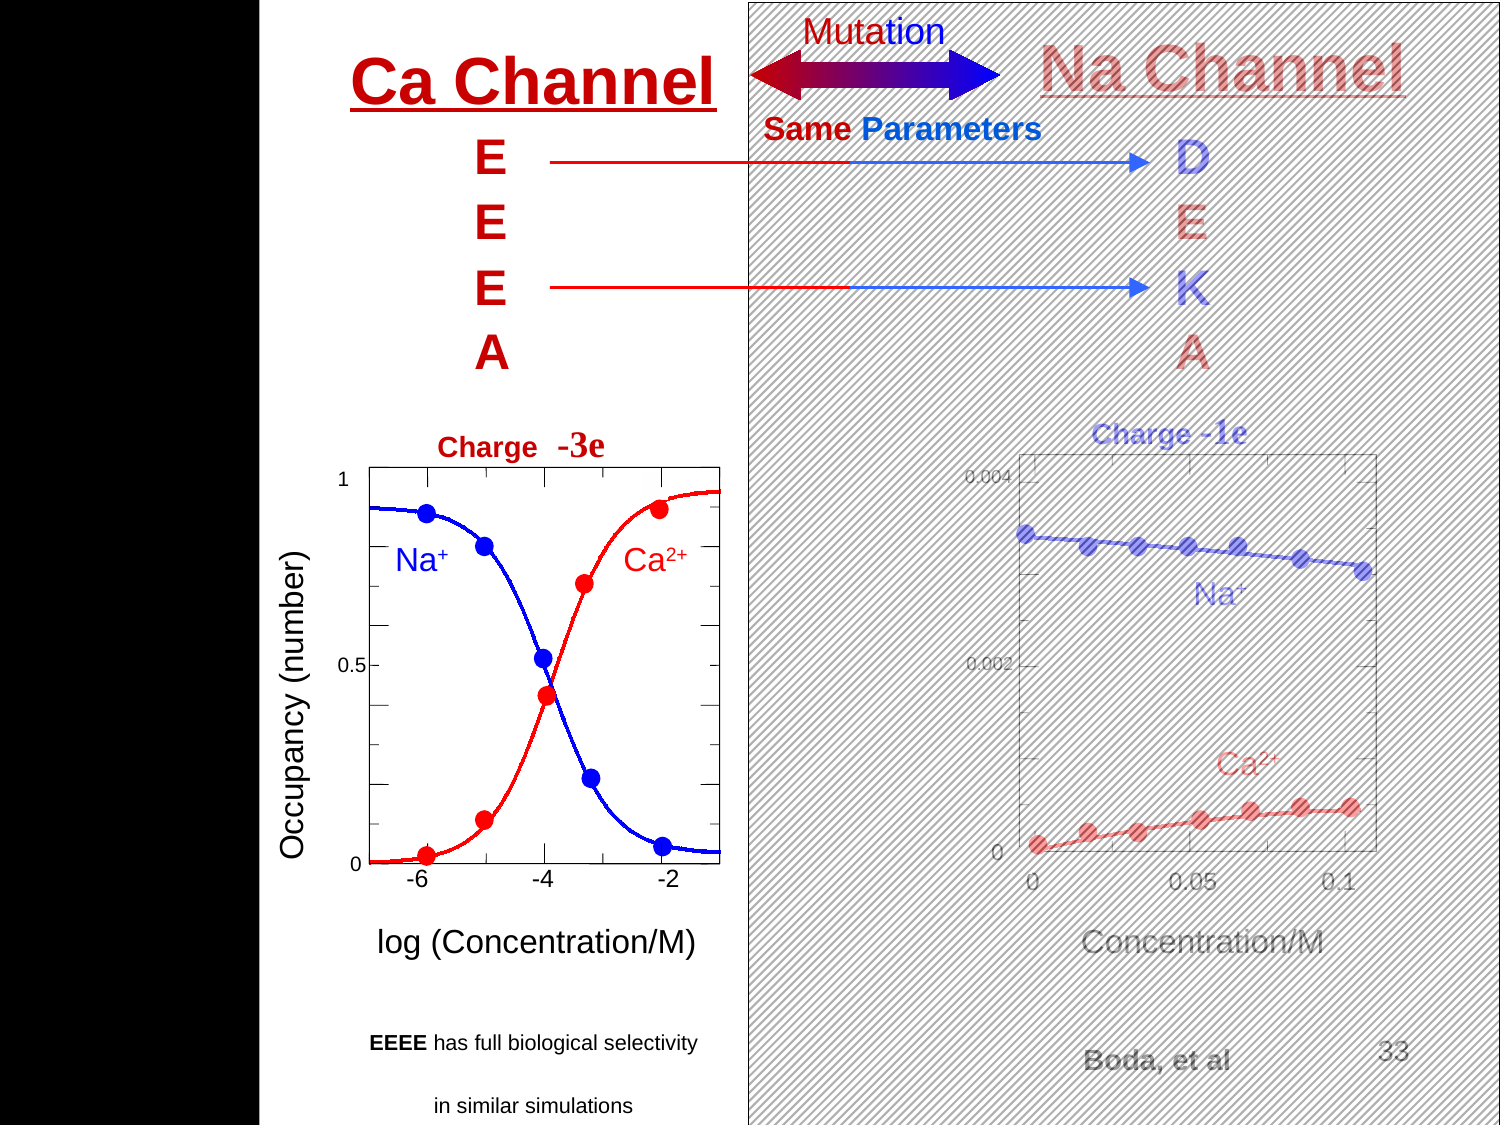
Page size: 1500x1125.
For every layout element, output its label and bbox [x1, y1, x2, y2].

text_box [0, 0, 1500, 1125]
